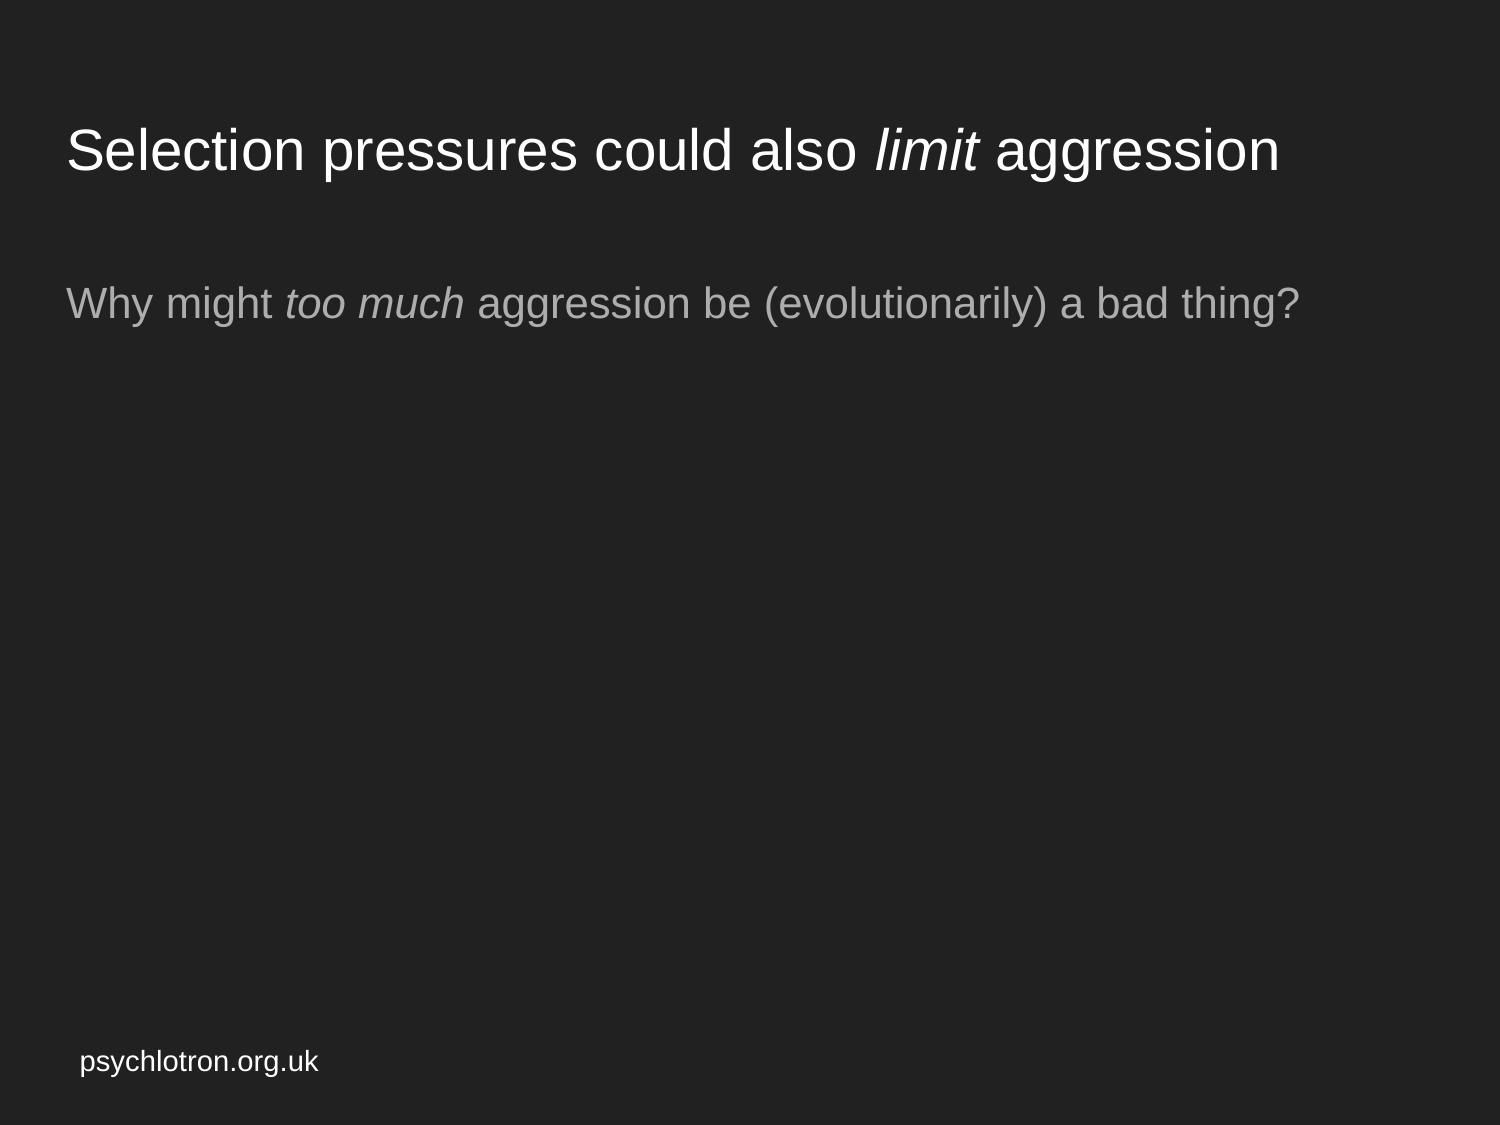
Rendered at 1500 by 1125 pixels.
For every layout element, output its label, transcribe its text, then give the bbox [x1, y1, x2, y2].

title Selection pressures could also limit aggression [51, 97, 1449, 223]
list Why might too much aggression be (evolutionarily) a bad thing? [51, 252, 1449, 1000]
